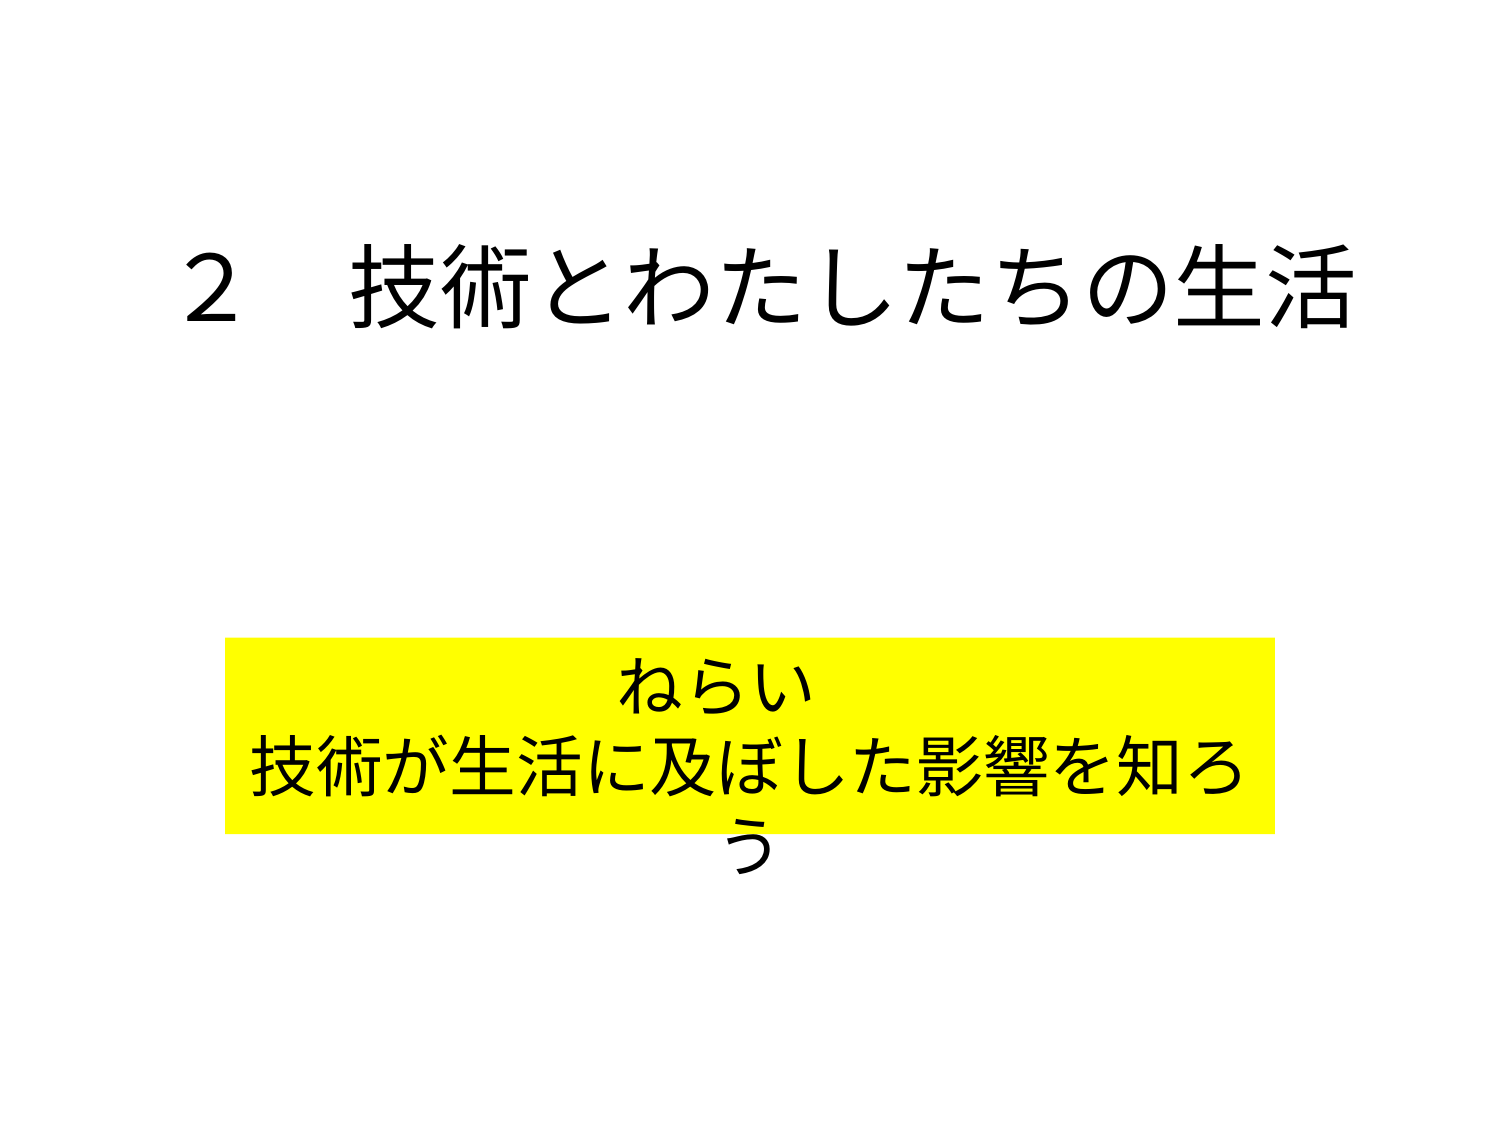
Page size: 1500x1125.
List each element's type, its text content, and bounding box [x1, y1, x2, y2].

subtitle ねらい 技術が生活に及ぼした影響を知ろう [225, 637, 1275, 835]
title ２ 技術とわたしたちの生活 [100, 66, 1423, 504]
